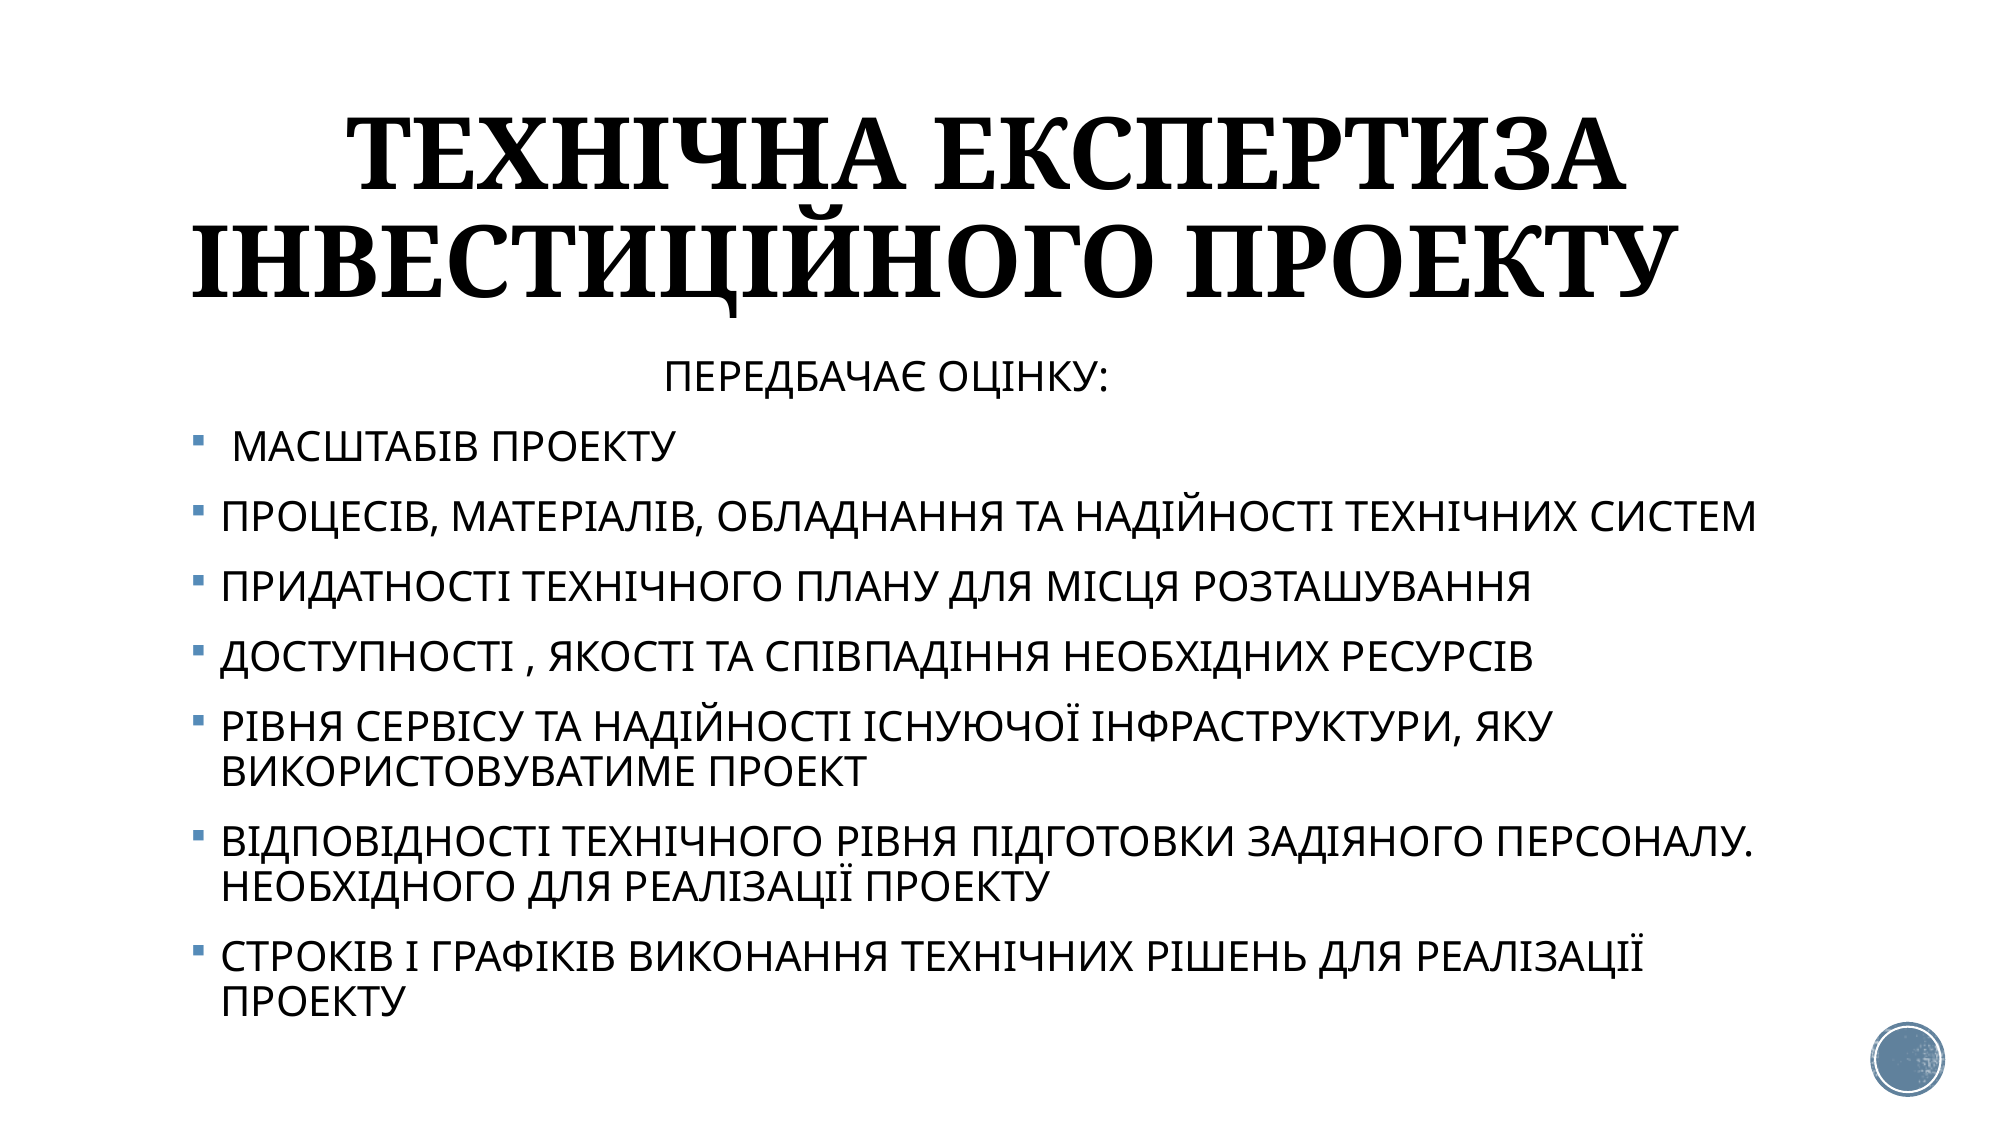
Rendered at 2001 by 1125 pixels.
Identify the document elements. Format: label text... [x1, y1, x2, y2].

list ПЕРЕДБАЧАЄ ОЦІНКУ: МАСШТАБІВ ПРОЕКТУ ПРОЦЕСІВ, МАТЕРІАЛІВ, ОБЛАДНАННЯ ТА НАДІЙНОСТІ ТЕХНІЧНИХ СИСТЕМ ПРИДАТНОСТІ ТЕХНІЧНОГО ПЛАНУ ДЛЯ МІСЦЯ РОЗТАШУВАННЯ ДОСТУПНОСТІ , ЯКОСТІ ТА СПІВПАДІННЯ НЕОБХІДНИХ РЕСУРСІВ РІВНЯ СЕРВІСУ ТА НАДІЙНОСТІ ІСНУЮЧОЇ ІНФРАСТРУКТУРИ, ЯКУ ВИКОРИСТОВУВАТИМЕ ПРОЕКТ ВІДПОВІДНОСТІ ТЕХНІЧНОГО РІВНЯ ПІДГОТОВКИ ЗАДІЯНОГО ПЕРСОНАЛУ. НЕОБХІДНОГО ДЛЯ РЕАЛІЗАЦІЇ ПРОЕКТУ СТРОКІВ І ГРАФІКІВ ВИКОНАННЯ ТЕХНІЧНИХ РІШЕНЬ ДЛЯ РЕАЛІЗАЦІЇ ПРОЕКТУ [175, 348, 1826, 1013]
title ТЕХНІЧНА ЕКСПЕРТИЗА ІНВЕСТИЦІЙНОГО ПРОЕКТУ [175, 79, 1826, 344]
